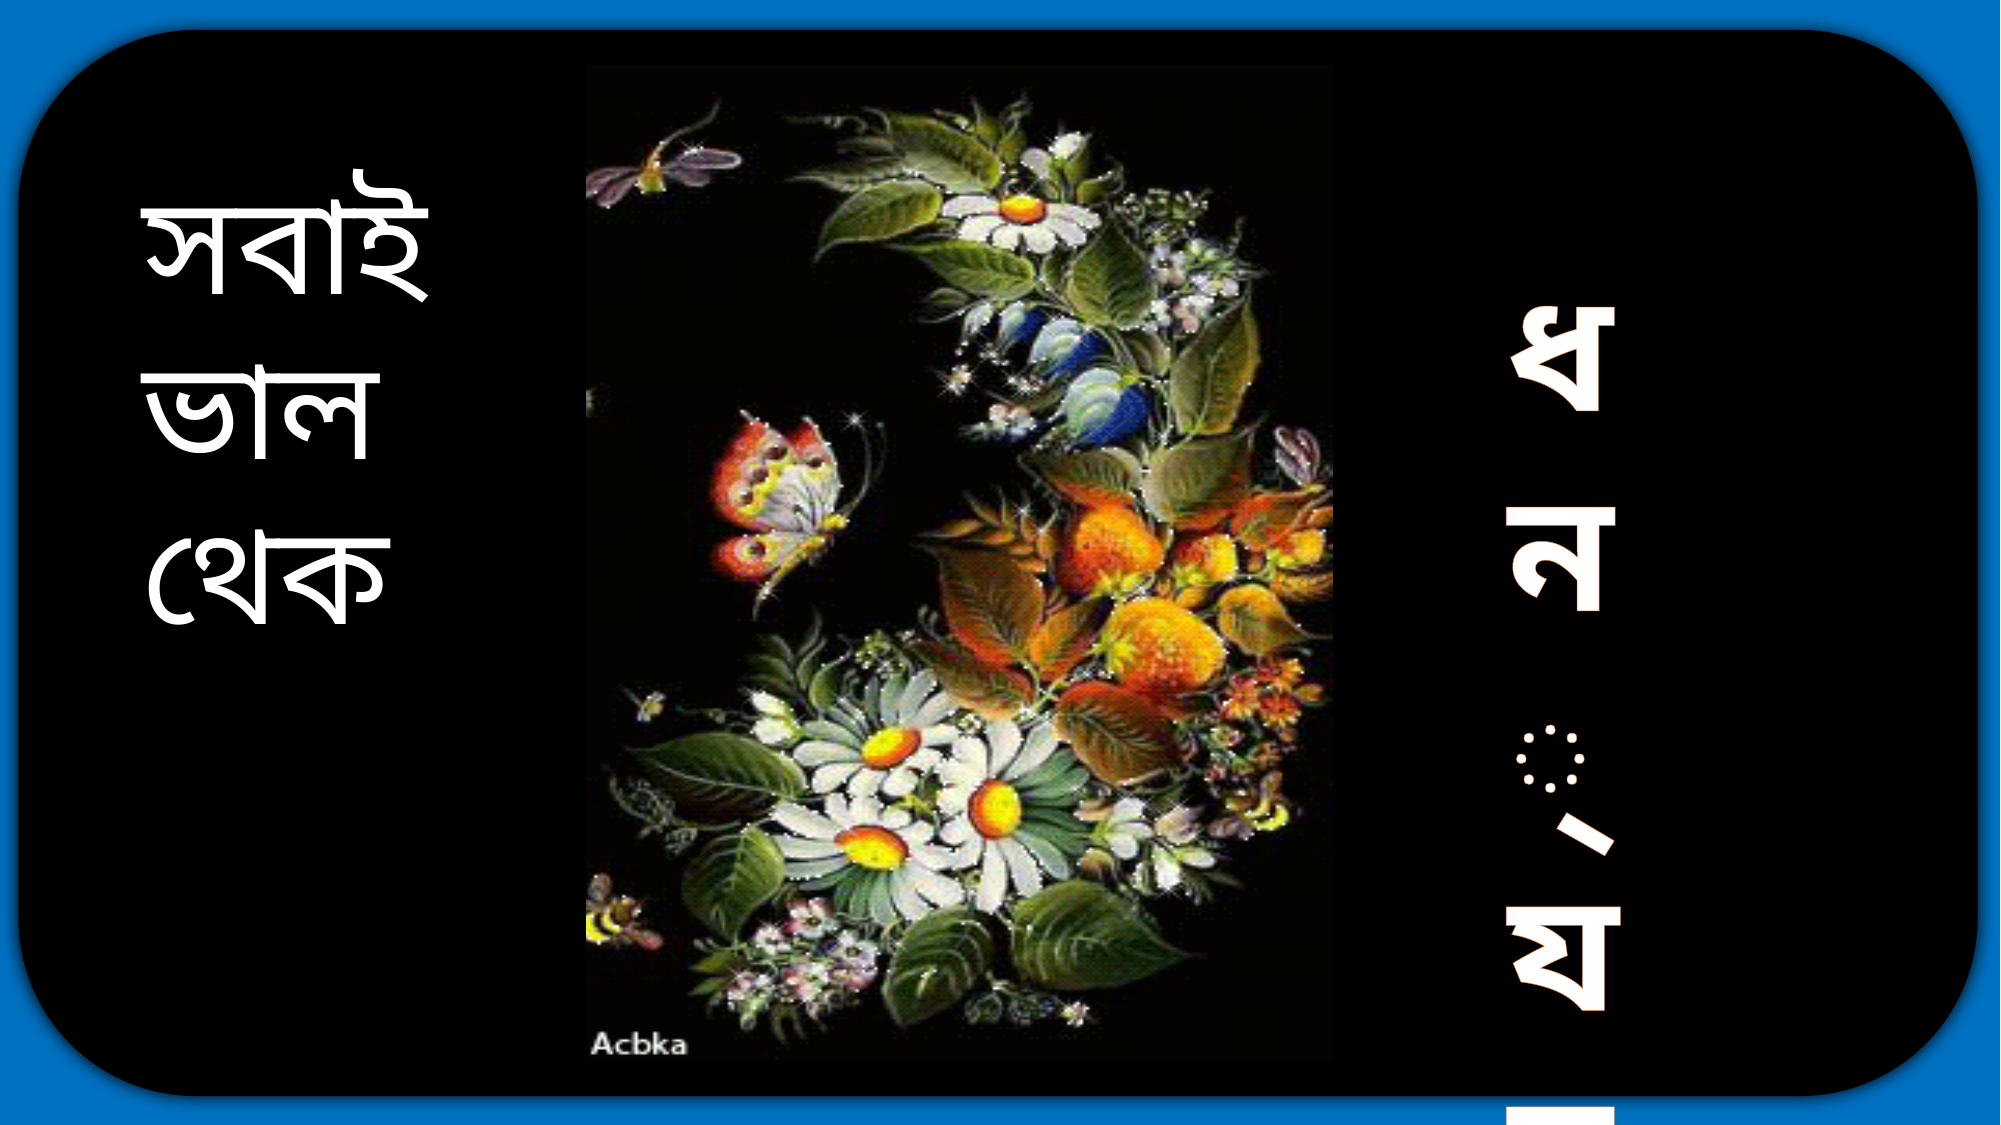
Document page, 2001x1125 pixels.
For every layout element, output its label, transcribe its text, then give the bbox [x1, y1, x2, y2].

text_box ধ ন্য বা দ [1493, 236, 1609, 1125]
text_box [0, 0, 2000, 1125]
text_box সবাই ভাল থেক [128, 149, 446, 660]
text_box [17, 28, 1979, 1098]
picture [586, 65, 1333, 1060]
